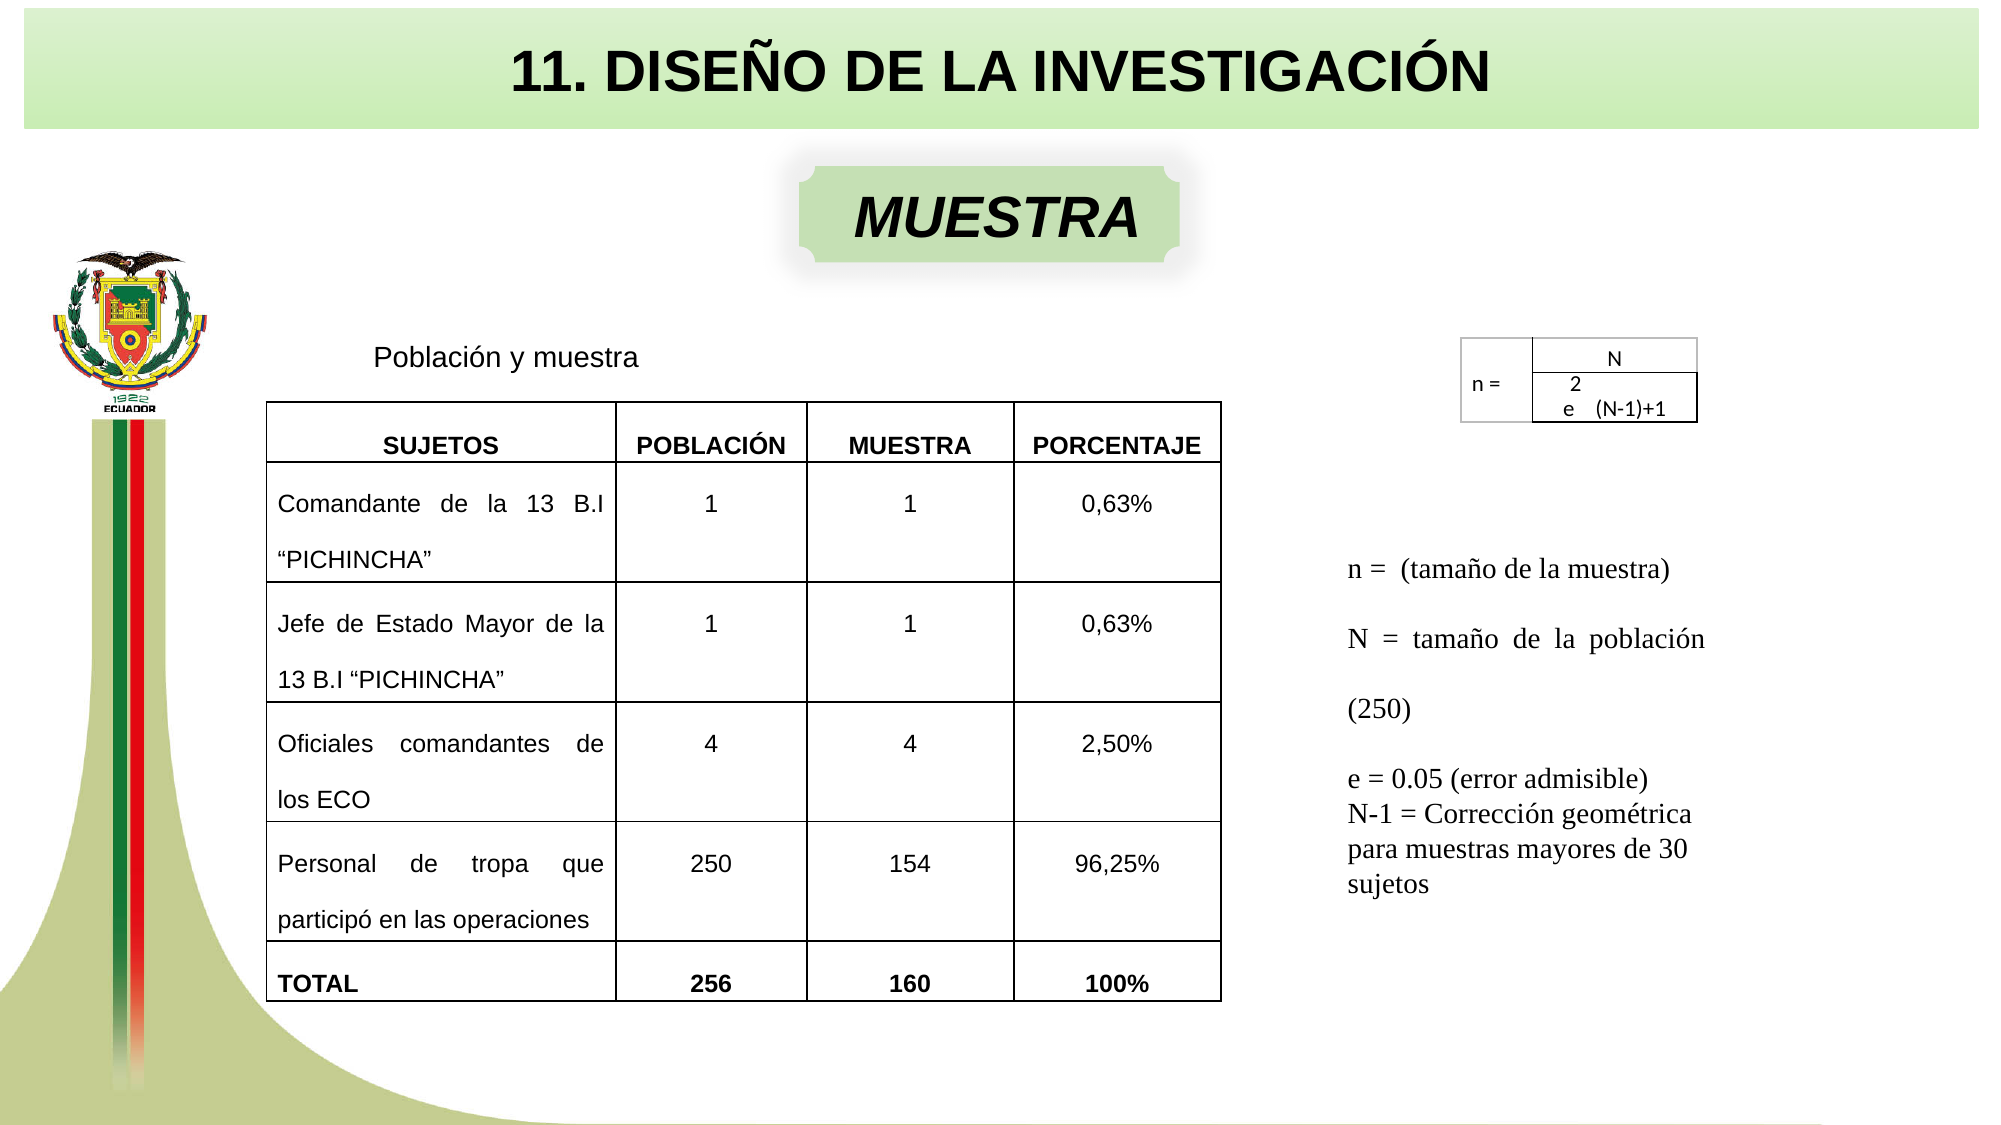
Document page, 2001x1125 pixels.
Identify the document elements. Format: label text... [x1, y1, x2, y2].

table_cell 0,63% [1015, 583, 1220, 701]
table_cell Personal de tropa que participó en las operaciones [267, 822, 615, 940]
table_cell Oficiales comandantes de los ECO [267, 703, 615, 821]
table_header SUJETOS [267, 403, 615, 461]
table_cell 2,50% [1015, 703, 1220, 821]
table_cell 96,25% [1015, 822, 1220, 940]
table_cell 4 [808, 703, 1013, 821]
table_cell 1 [808, 583, 1013, 701]
table_header N [1533, 339, 1696, 372]
text_box Población y muestra [358, 331, 711, 382]
table_cell 1 [808, 463, 1013, 581]
table_cell 100% [1015, 942, 1220, 1000]
table_cell 160 [808, 942, 1013, 1000]
table_cell 2 e (N-1)+1 [1533, 373, 1696, 421]
table_cell 250 [617, 822, 806, 940]
text_box n = (tamaño de la muestra) N = tamaño de la población (250) e = 0.05 (error admisible) N-1 = Corrección geométrica para muestras mayores de 30 sujetos [1332, 506, 1721, 907]
table_cell 0,63% [1015, 463, 1220, 581]
table_header POBLACIÓN [617, 403, 806, 461]
table_cell Comandante de la 13 B.I “PICHINCHA” [267, 463, 615, 581]
table_cell 154 [808, 822, 1013, 940]
table_header n = [1462, 339, 1532, 421]
table_cell Jefe de Estado Mayor de la 13 B.I “PICHINCHA” [267, 583, 615, 701]
table_cell 1 [617, 463, 806, 581]
table_header MUESTRA [808, 403, 1013, 461]
table_cell 256 [617, 942, 806, 1000]
text_box MUESTRA [798, 165, 1181, 264]
table_cell 1 [617, 583, 806, 701]
table_cell 4 [617, 703, 806, 821]
table_cell TOTAL [267, 942, 615, 1000]
picture [0, 0, 2001, 1125]
text_box 11. DISEÑO DE LA INVESTIGACIÓN [23, 7, 1979, 129]
table_header PORCENTAJE [1015, 403, 1220, 461]
